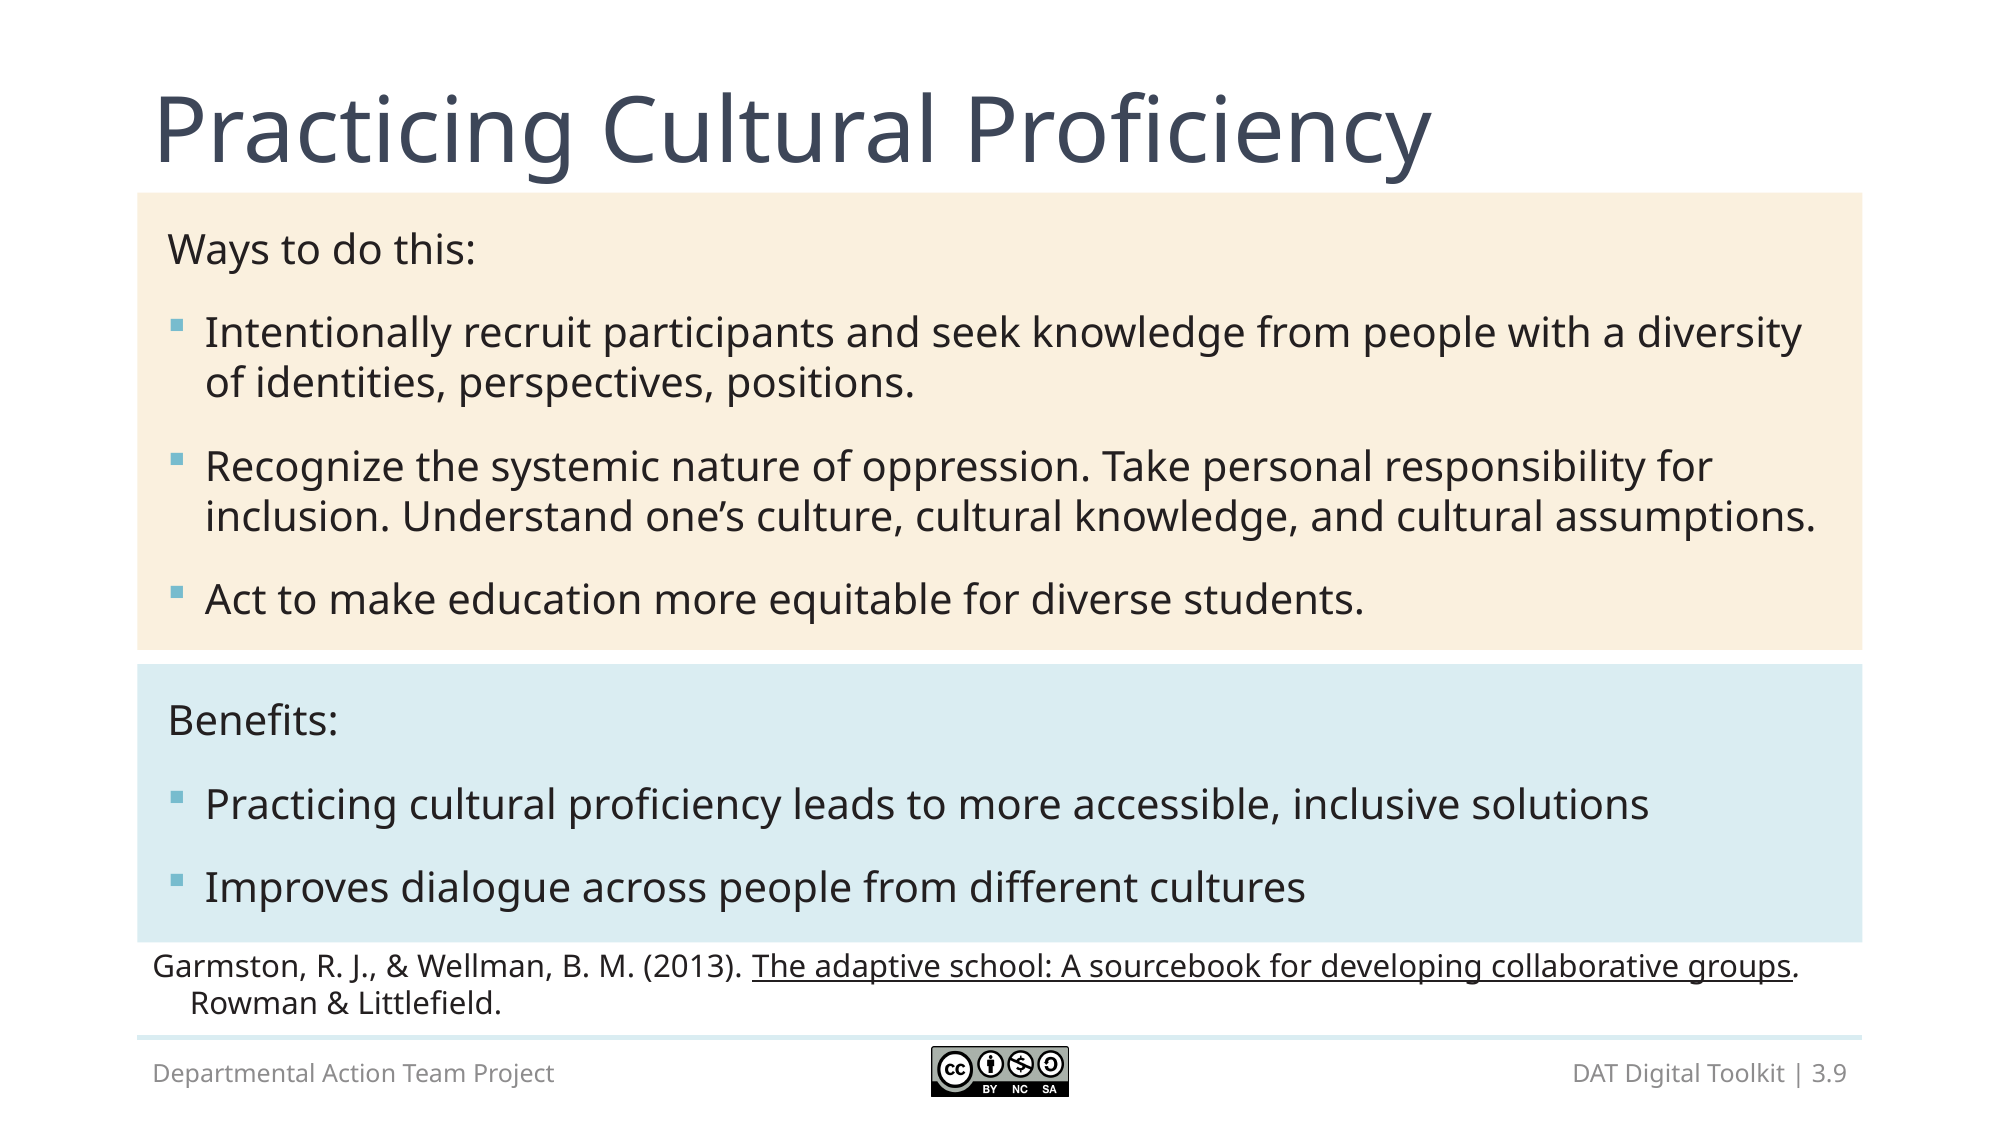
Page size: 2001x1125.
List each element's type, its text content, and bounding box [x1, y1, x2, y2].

title Practicing Cultural Proficiency [137, 59, 1863, 189]
slide_number Departmental Action Team Project [137, 1042, 588, 1103]
list Garmston, R. J., & Wellman, B. M. (2013). The adaptive school: A sourcebook for developing collaborative groups. Rowman & Littlefield. [137, 946, 1863, 1029]
picture [931, 1046, 1069, 1097]
list Benefits: Practicing cultural proficiency leads to more accessible, inclusive solutions Improves dialogue across people from different cultures [134, 661, 1866, 946]
slide_number DAT Digital Toolkit | 3.9 [1412, 1042, 1863, 1103]
list Ways to do this: Intentionally recruit participants and seek knowledge from people with a diversity of identities, perspectives, positions. Recognize the systemic nature of oppression. Take personal responsibility for inclusion. Understand one’s culture, cultural knowledge, and cultural assumptions. Act to make education more equitable for diverse students. [134, 189, 1866, 653]
